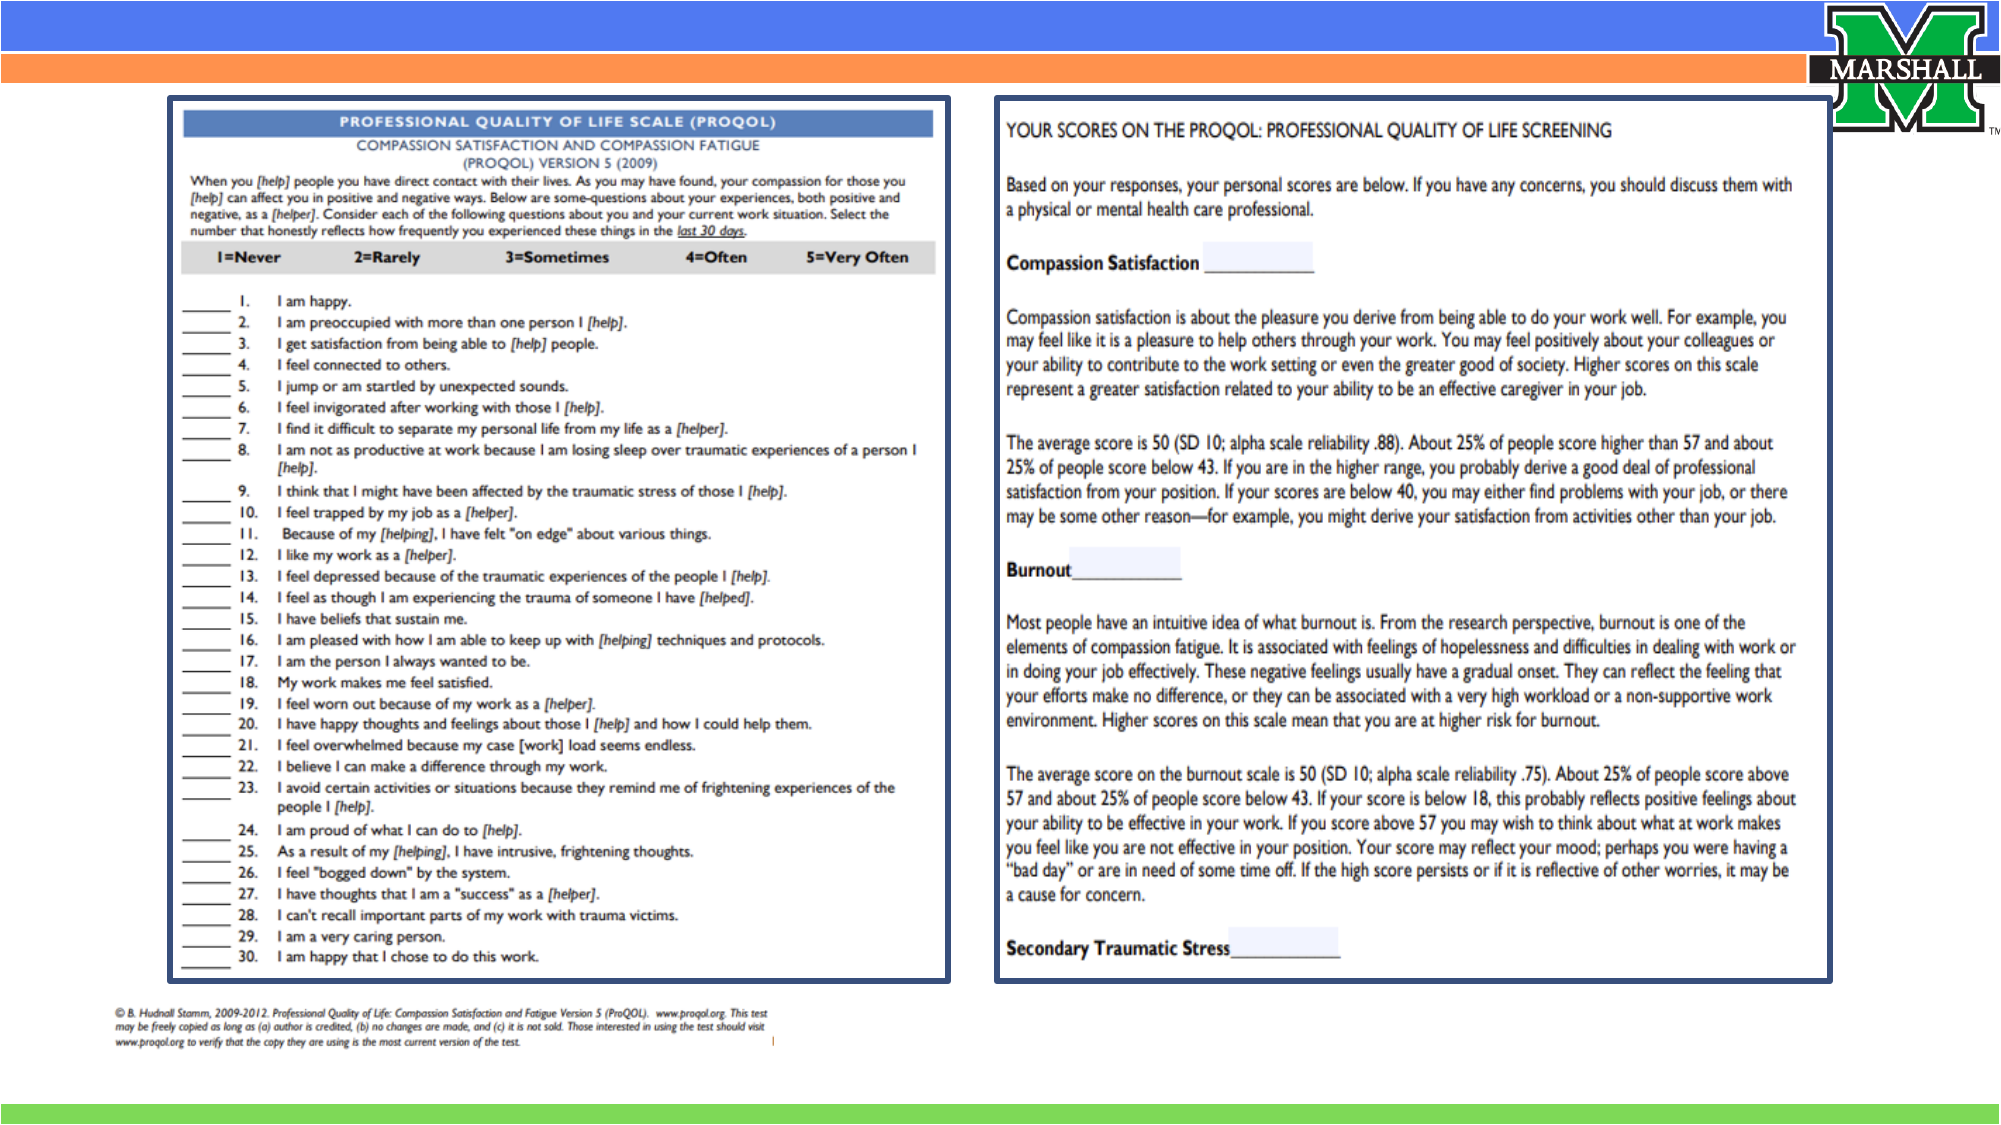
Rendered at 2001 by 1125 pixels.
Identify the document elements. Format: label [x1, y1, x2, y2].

picture [999, 100, 1828, 979]
picture [172, 100, 946, 979]
picture [110, 995, 774, 1069]
picture [1806, 2, 2001, 135]
